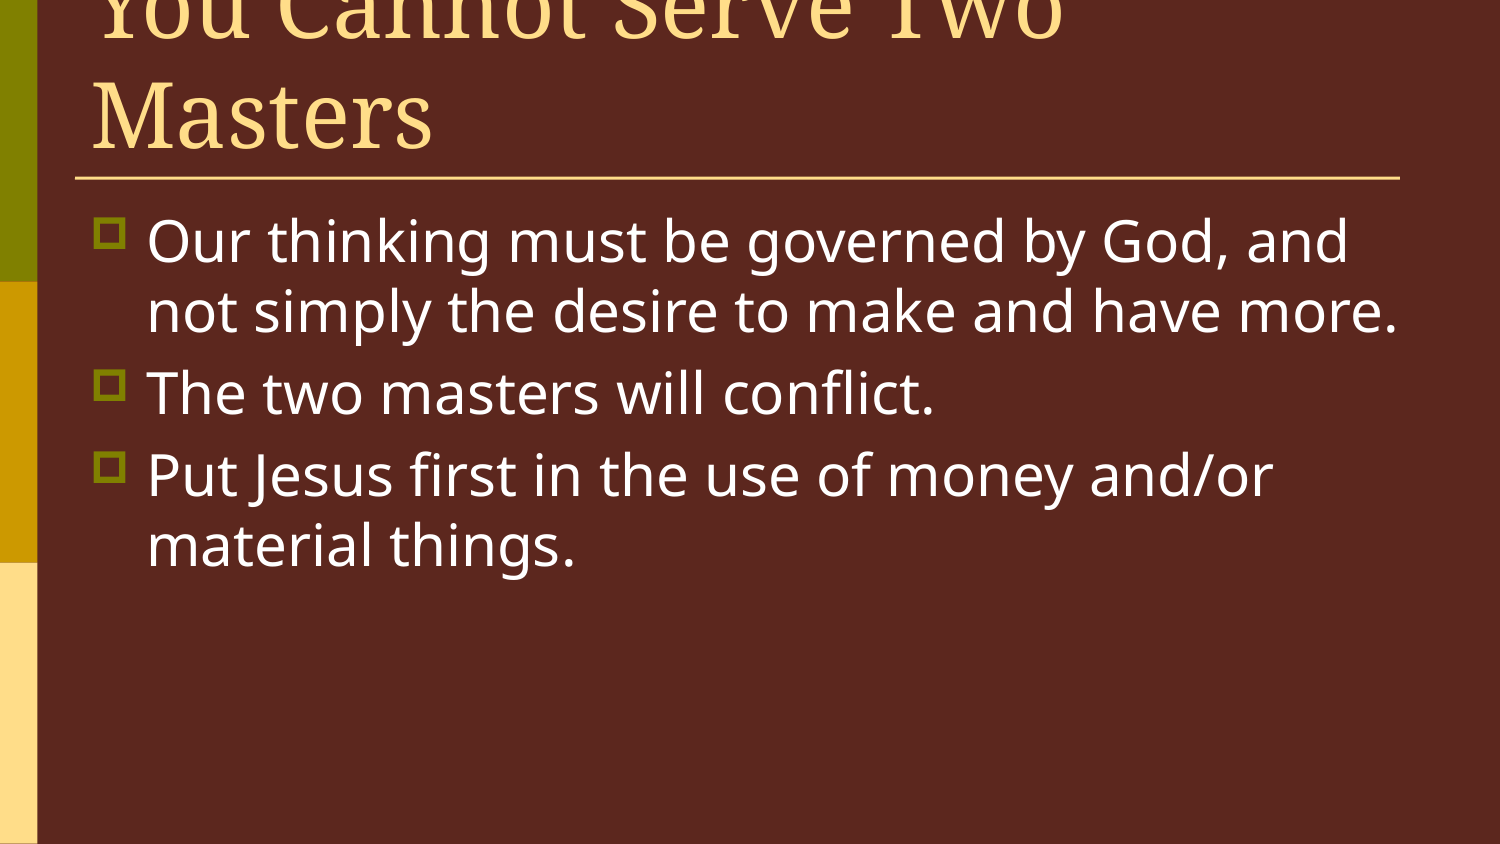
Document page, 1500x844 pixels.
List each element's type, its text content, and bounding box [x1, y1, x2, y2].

list Our thinking must be governed by God, and not simply the desire to make and have more. The two masters will conflict. Put Jesus first in the use of money and/or material things. [75, 196, 1425, 788]
title You Cannot Serve Two Masters [75, 34, 1425, 175]
